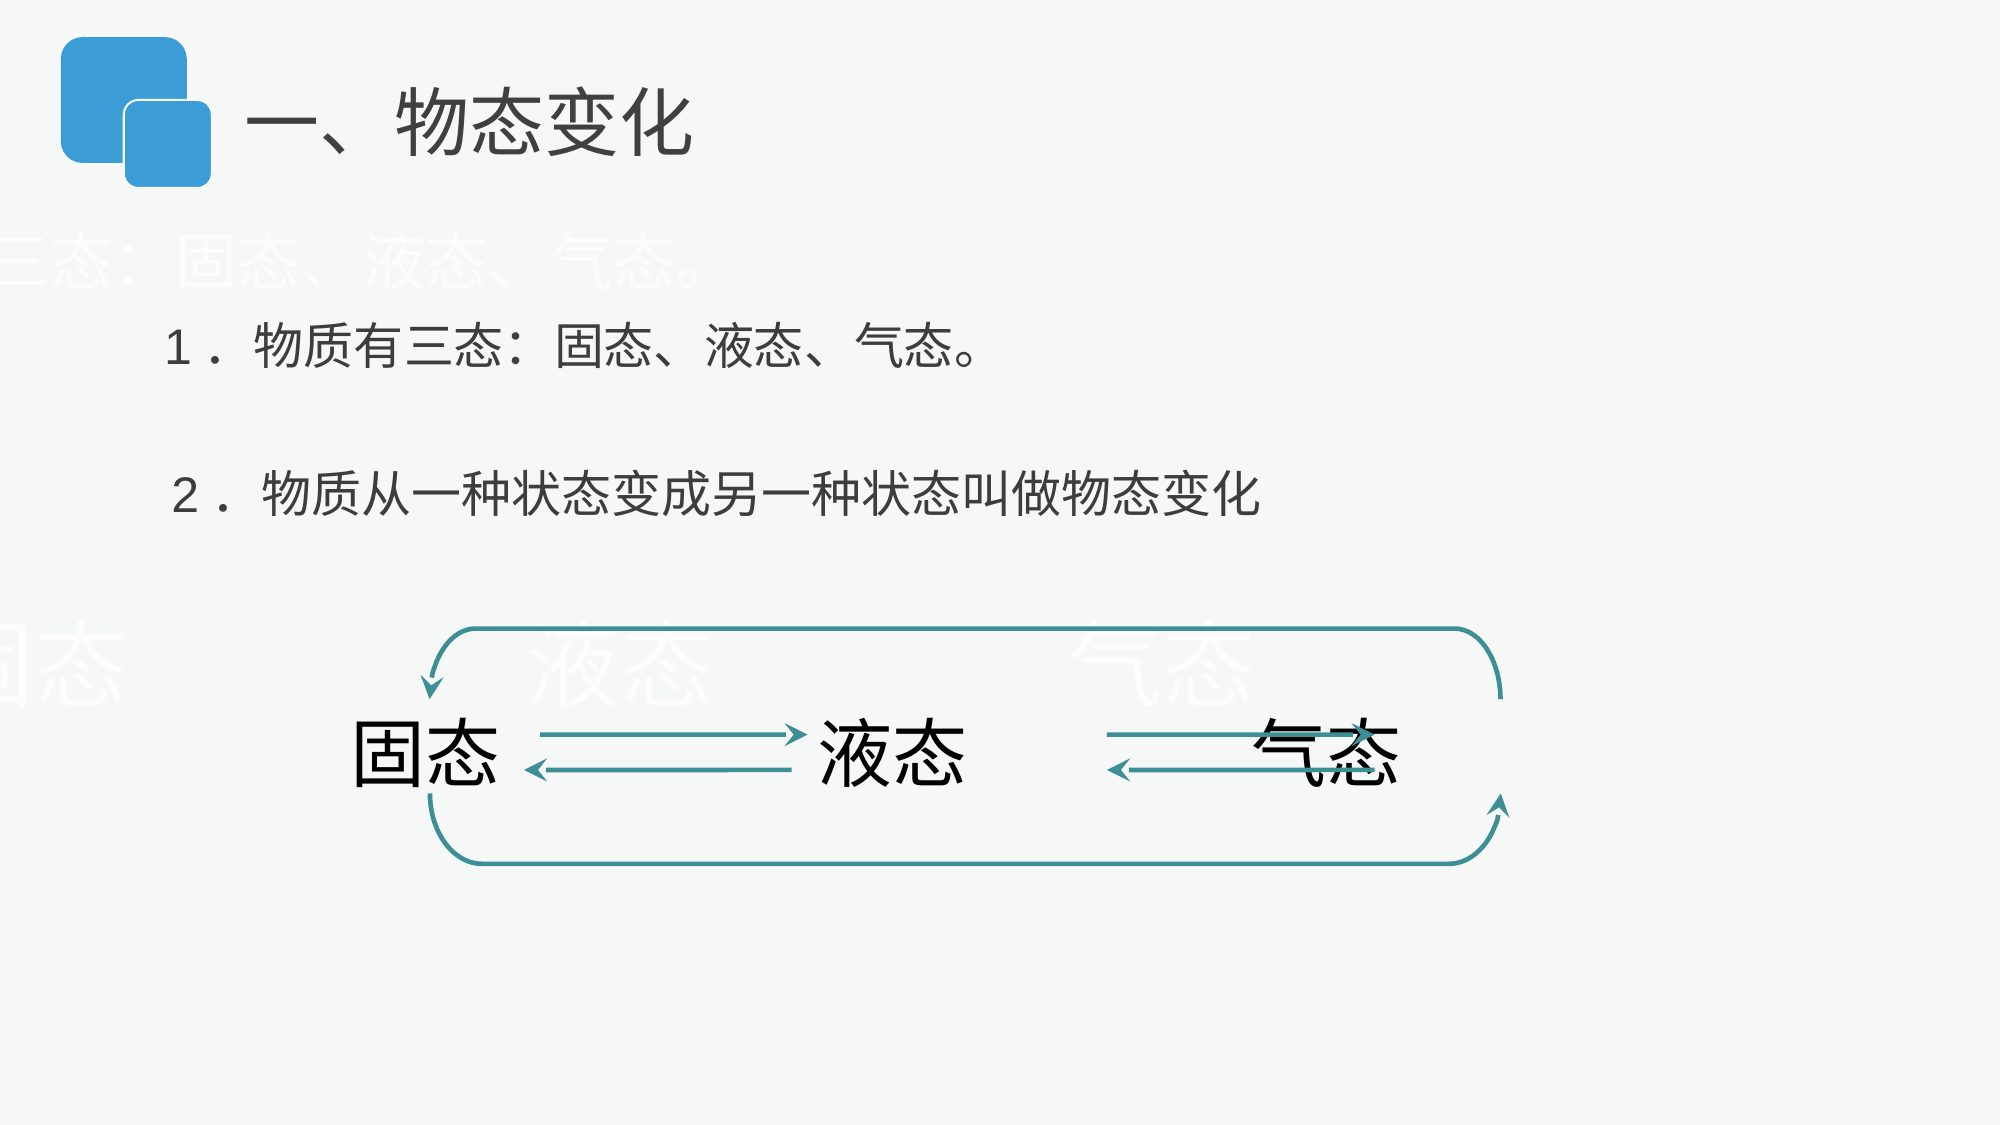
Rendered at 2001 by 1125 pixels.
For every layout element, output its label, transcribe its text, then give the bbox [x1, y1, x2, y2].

text_box [523, 759, 545, 781]
text_box 固态 液态 气态 [335, 699, 1769, 804]
text_box 1．物质有三态：固态、液态、气态。 [149, 291, 1851, 382]
text_box [429, 793, 1509, 864]
text_box 一、物态变化 [229, 68, 842, 173]
text_box [1106, 759, 1128, 781]
text_box [421, 628, 1501, 700]
text_box [787, 724, 808, 745]
text_box [1354, 724, 1375, 745]
text_box 2．物质从一种状态变成另一种状态叫做物态变化 [156, 440, 1795, 531]
